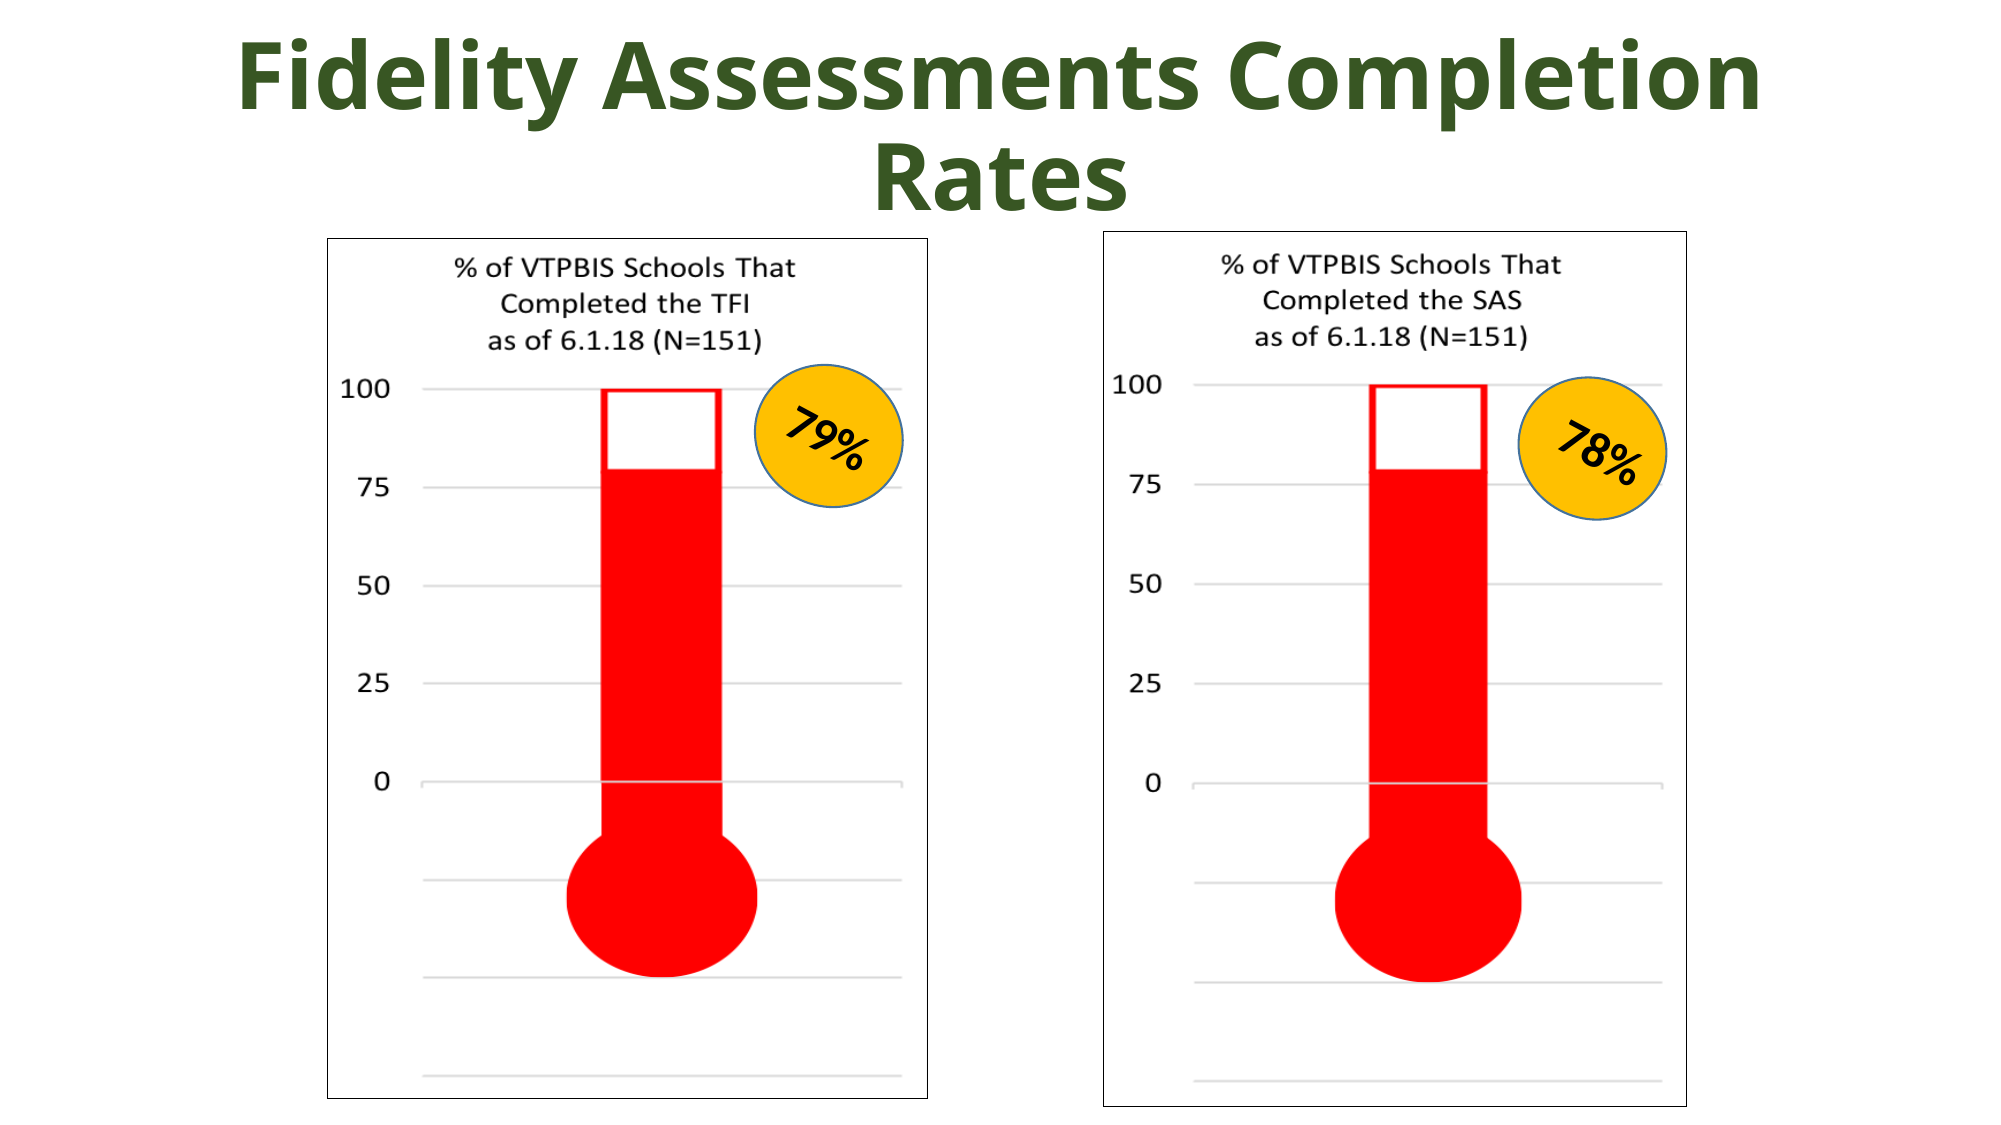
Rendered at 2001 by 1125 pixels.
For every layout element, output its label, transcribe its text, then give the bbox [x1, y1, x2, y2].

title Fidelity Assessments Completion Rates [137, 21, 1863, 239]
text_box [753, 365, 904, 506]
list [1103, 231, 1687, 1107]
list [327, 238, 928, 1099]
